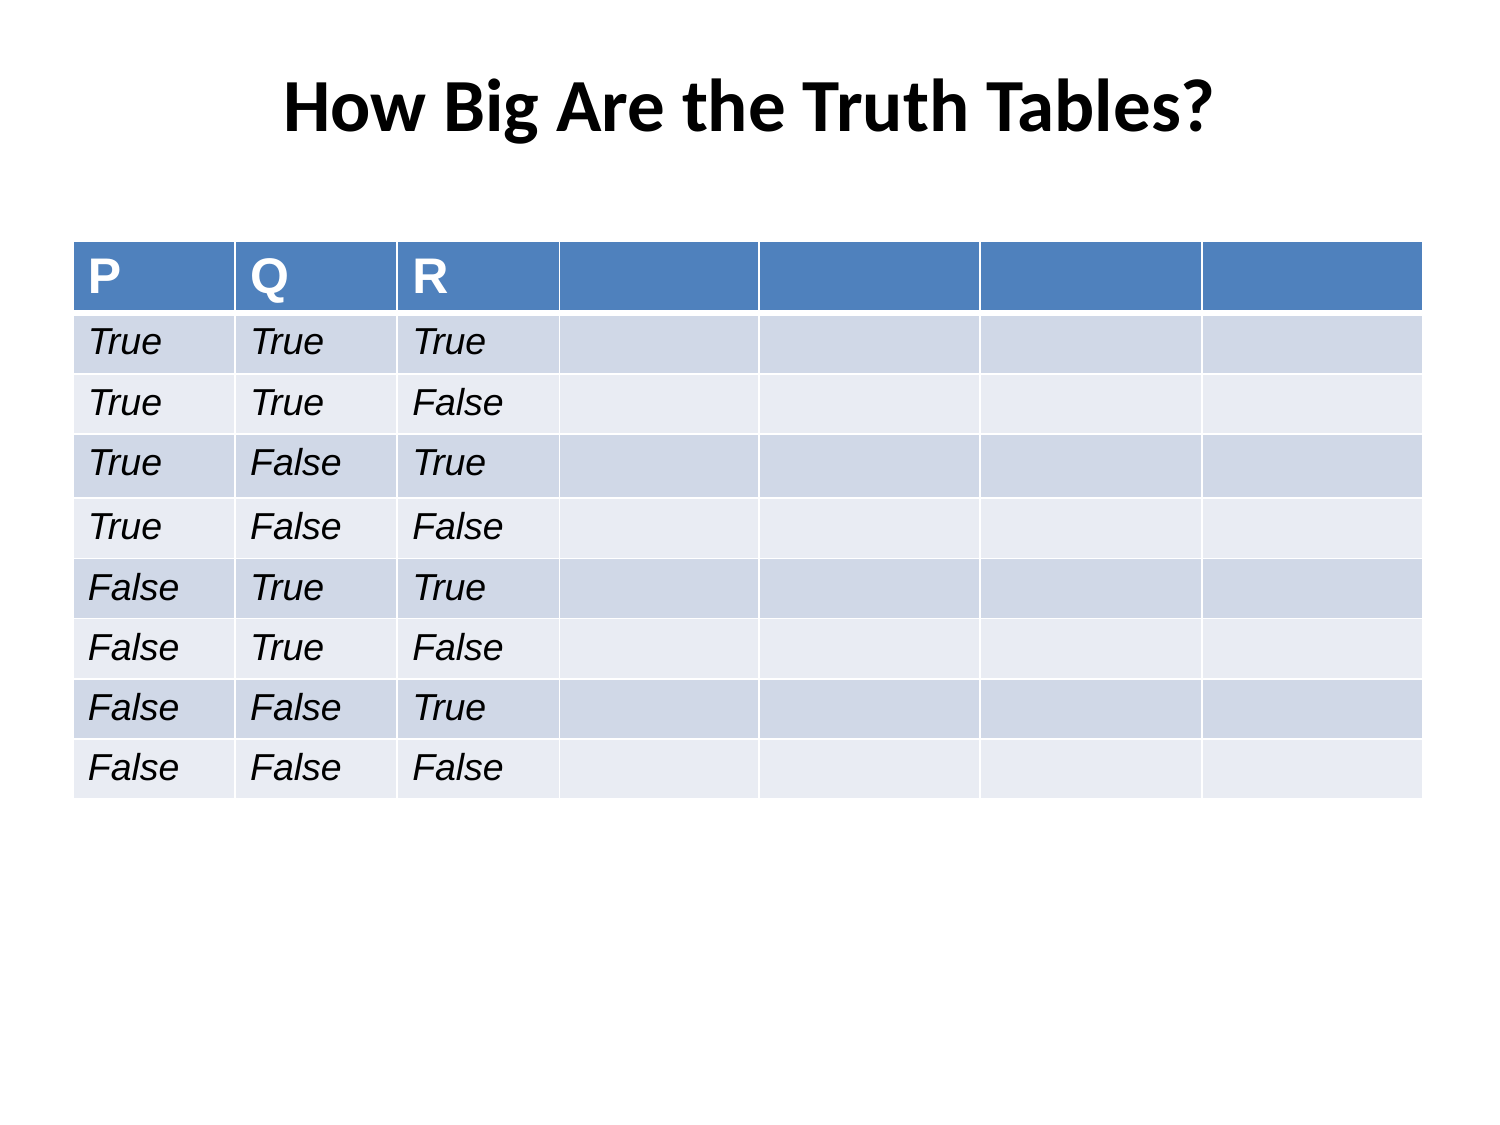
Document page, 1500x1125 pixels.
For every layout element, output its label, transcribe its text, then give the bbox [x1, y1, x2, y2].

table_cell [560, 619, 758, 678]
table_cell True [398, 316, 559, 373]
table_cell False [74, 619, 234, 678]
table_cell [981, 619, 1201, 678]
table_cell False [236, 435, 396, 497]
table_cell [560, 740, 758, 798]
table_cell [560, 559, 758, 618]
table_cell [1203, 740, 1422, 798]
table_cell [1203, 435, 1422, 497]
table_cell [1203, 680, 1422, 738]
table_cell True [236, 375, 396, 433]
table_cell False [398, 619, 559, 678]
table_cell False [74, 559, 234, 618]
table_cell [981, 559, 1201, 618]
table_cell [981, 435, 1201, 497]
table_cell [1203, 619, 1422, 678]
table_cell [560, 316, 758, 373]
table_cell False [398, 499, 559, 558]
table_cell [760, 375, 979, 433]
table_header Q [236, 242, 396, 310]
table_cell True [236, 559, 396, 618]
table_cell [760, 435, 979, 497]
table_cell True [236, 619, 396, 678]
table_cell [760, 559, 979, 618]
table_cell [1203, 499, 1422, 558]
table_cell True [74, 375, 234, 433]
table_cell [981, 316, 1201, 373]
table_cell [760, 680, 979, 738]
table_cell True [74, 316, 234, 373]
table_cell [760, 316, 979, 373]
table_cell True [74, 499, 234, 558]
table_cell [560, 680, 758, 738]
table_header [760, 242, 979, 310]
table_cell False [74, 740, 234, 798]
title How Big Are the Truth Tables? [75, 45, 1425, 159]
table_cell False [236, 680, 396, 738]
table_cell True [398, 435, 559, 497]
table_header [981, 242, 1201, 310]
table_cell [560, 375, 758, 433]
table_cell [560, 499, 758, 558]
table_cell True [236, 316, 396, 373]
table_cell False [236, 499, 396, 558]
table_cell True [74, 435, 234, 497]
table_cell False [398, 740, 559, 798]
table_cell [981, 740, 1201, 798]
table_cell [981, 375, 1201, 433]
table_cell True [398, 680, 559, 738]
table_cell True [398, 559, 559, 618]
table_cell [560, 435, 758, 497]
table_header R [398, 242, 559, 310]
table_cell [1203, 375, 1422, 433]
table_header [560, 242, 758, 310]
table_cell [760, 619, 979, 678]
table_cell [760, 740, 979, 798]
table_cell [981, 680, 1201, 738]
table_cell False [398, 375, 559, 433]
table_cell [981, 499, 1201, 558]
table_cell False [74, 680, 234, 738]
table_header [1203, 242, 1422, 310]
table_header P [74, 242, 234, 310]
table_cell [760, 499, 979, 558]
table_cell [1203, 316, 1422, 373]
table_cell [1203, 559, 1422, 618]
table_cell False [236, 740, 396, 798]
